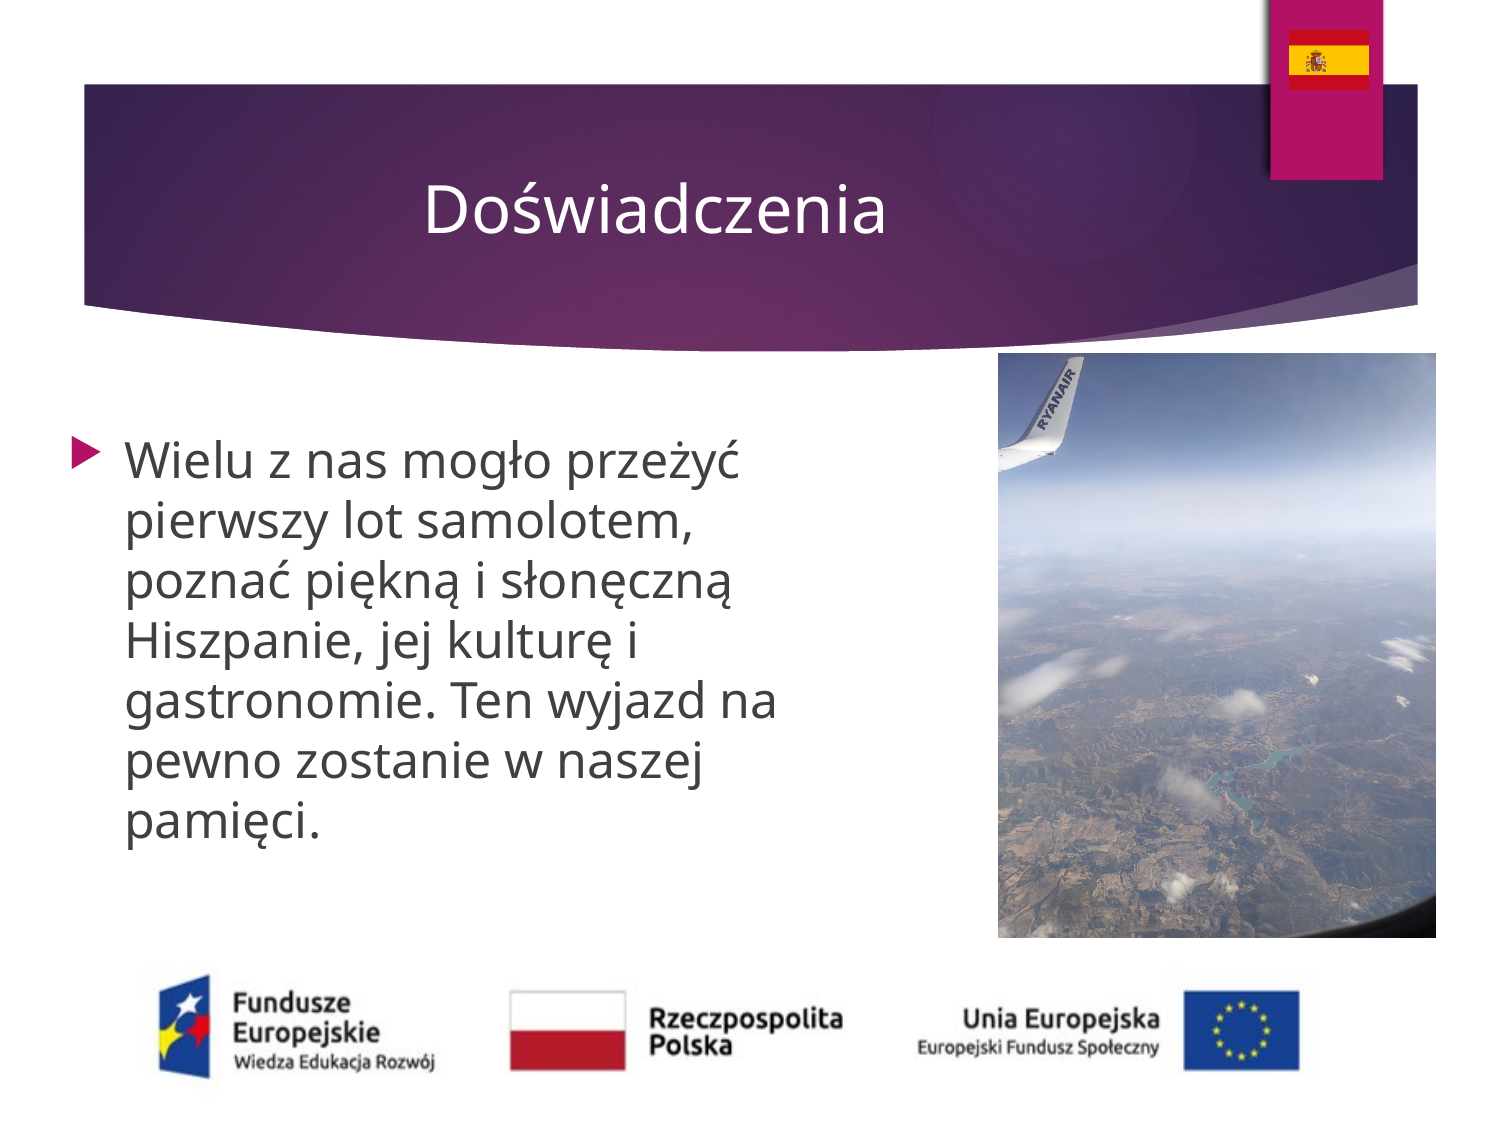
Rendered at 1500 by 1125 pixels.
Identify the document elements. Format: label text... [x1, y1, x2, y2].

picture [997, 353, 1436, 939]
title Doświadczenia [135, 149, 1177, 266]
picture [88, 967, 1373, 1100]
list Wielu z nas mogło przeżyć pierwszy lot samolotem, poznać piękną i słonęczną Hiszpanie, jej kulturę i gastronomie. Ten wyjazd na pewno zostanie w naszej pamięci. [53, 420, 857, 1000]
picture [1289, 30, 1369, 91]
